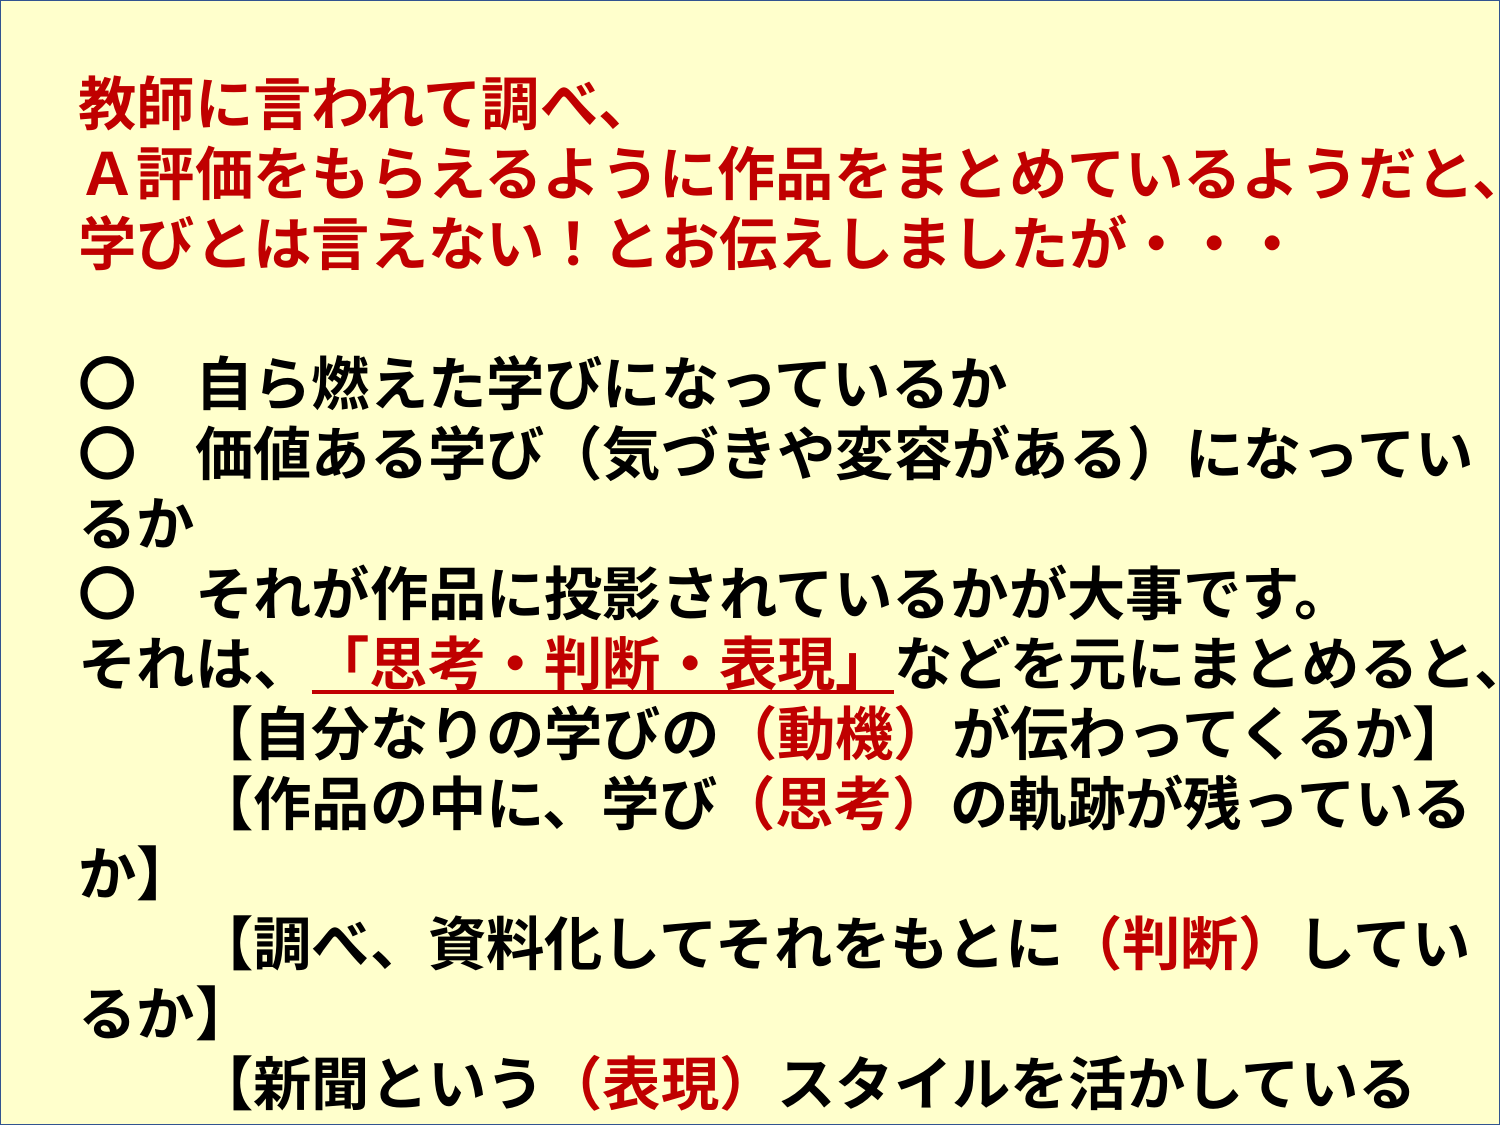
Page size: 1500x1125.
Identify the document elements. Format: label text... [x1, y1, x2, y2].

text_box [0, 0, 1500, 1125]
text_box 教師に言われて調べ、 Ａ評価をもらえるように作品をまとめているようだと、学びとは言えない！とお伝えしましたが・・・ 〇 自ら燃えた学びになっているか 〇 価値ある学び（気づきや変容がある）になっているか 〇 それが作品に投影されているかが大事です。 それは、「思考・判断・表現」などを元にまとめると、 【自分なりの学びの（動機）が伝わってくるか】 【作品の中に、学び（思考）の軌跡が残っているか】 【調べ、資料化してそれをもとに（判断）しているか】 【新聞という（表現）スタイルを活かしているか】 【自分の（実践）を元に語っているか、借り物か】 などという視点をもっていれば見えてくるのだ。 [63, 60, 1500, 1125]
